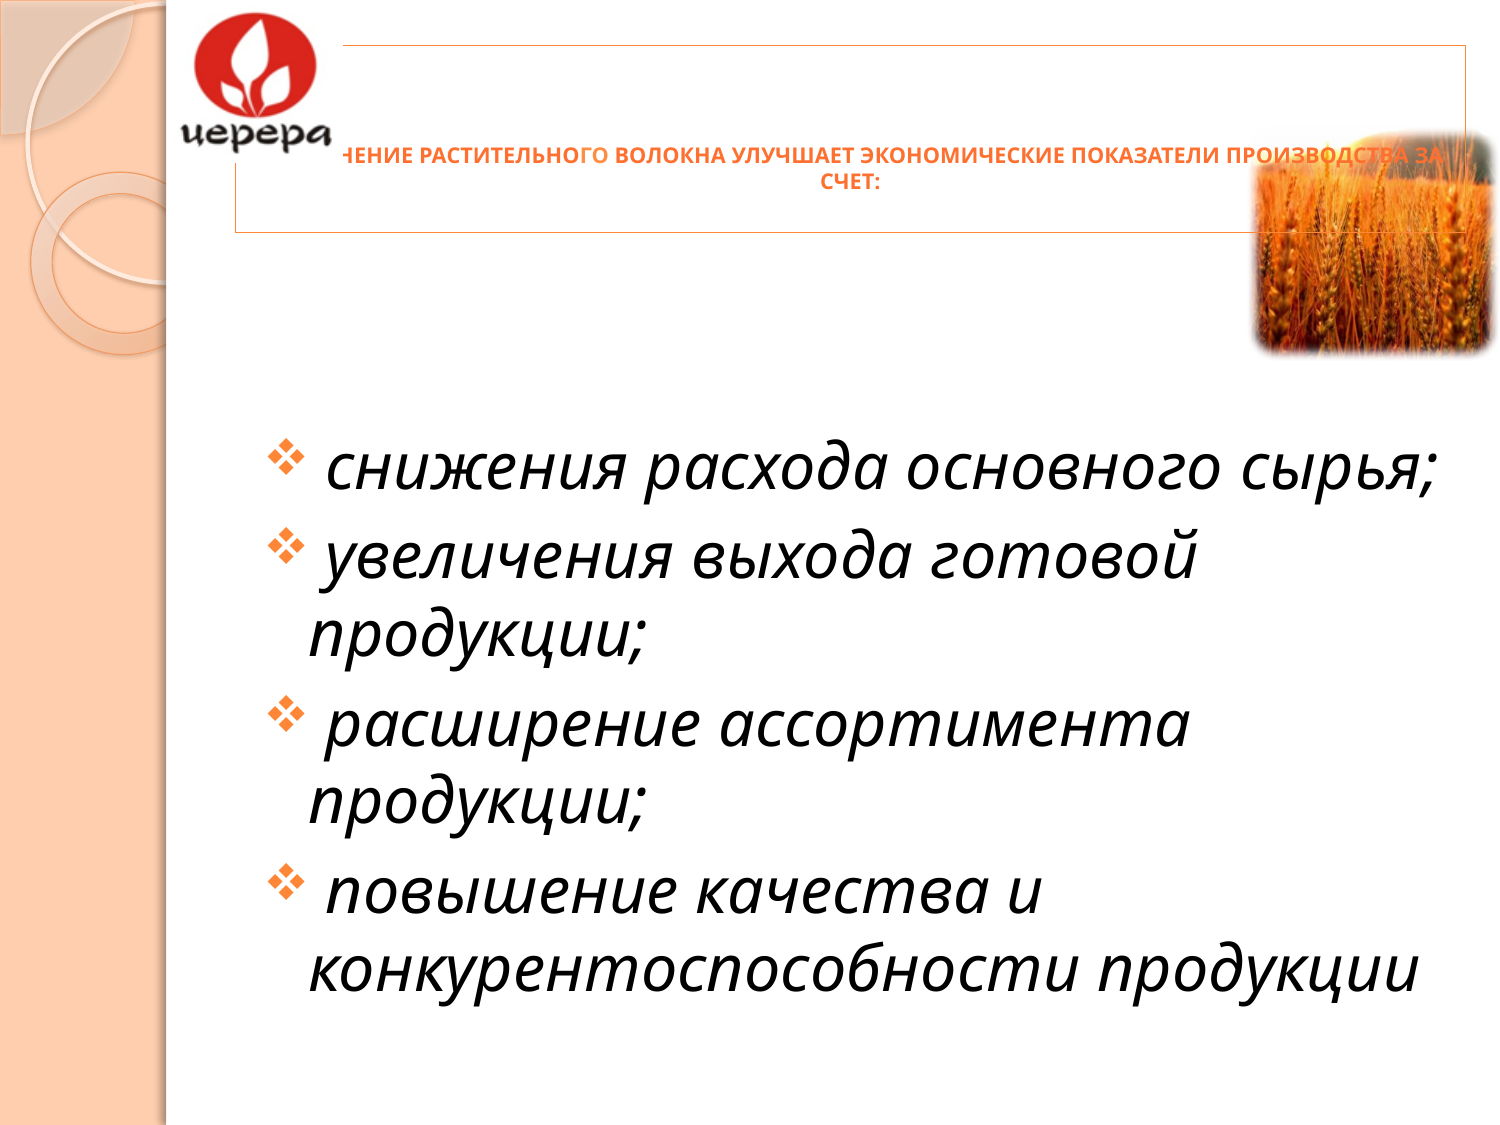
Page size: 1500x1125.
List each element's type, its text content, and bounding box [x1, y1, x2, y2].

picture [170, 0, 344, 163]
list снижения расхода основного сырья; увеличения выхода готовой продукции; расширение ассортимента продукции; повышение качества и конкурентоспособности продукции [235, 237, 1466, 1025]
title Применение растительного волокна улучшает экономические показатели производства за счет: [235, 45, 1466, 233]
picture [1245, 125, 1500, 362]
